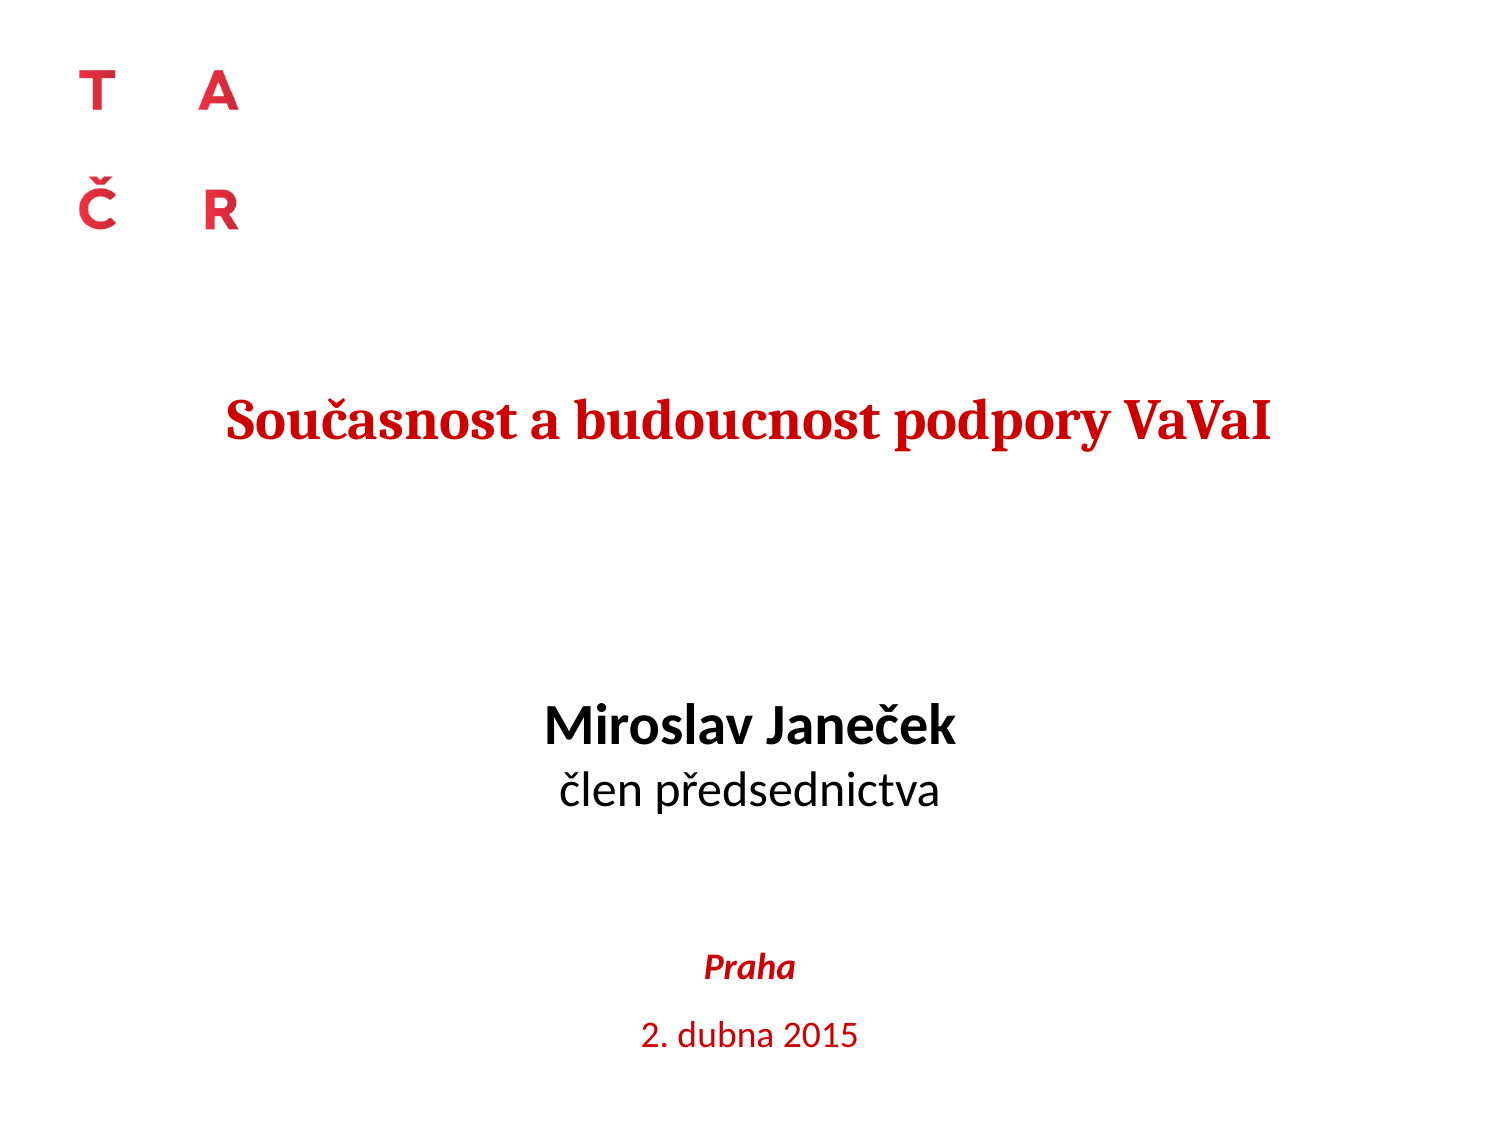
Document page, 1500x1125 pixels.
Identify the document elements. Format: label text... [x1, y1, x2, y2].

text_box Miroslav Janeček člen předsednictva [0, 562, 1500, 870]
title Současnost a budoucnost podpory VaVaI [0, 101, 1500, 516]
picture [75, 66, 243, 101]
text_box Praha 2. dubna 2015 [0, 916, 1500, 1058]
